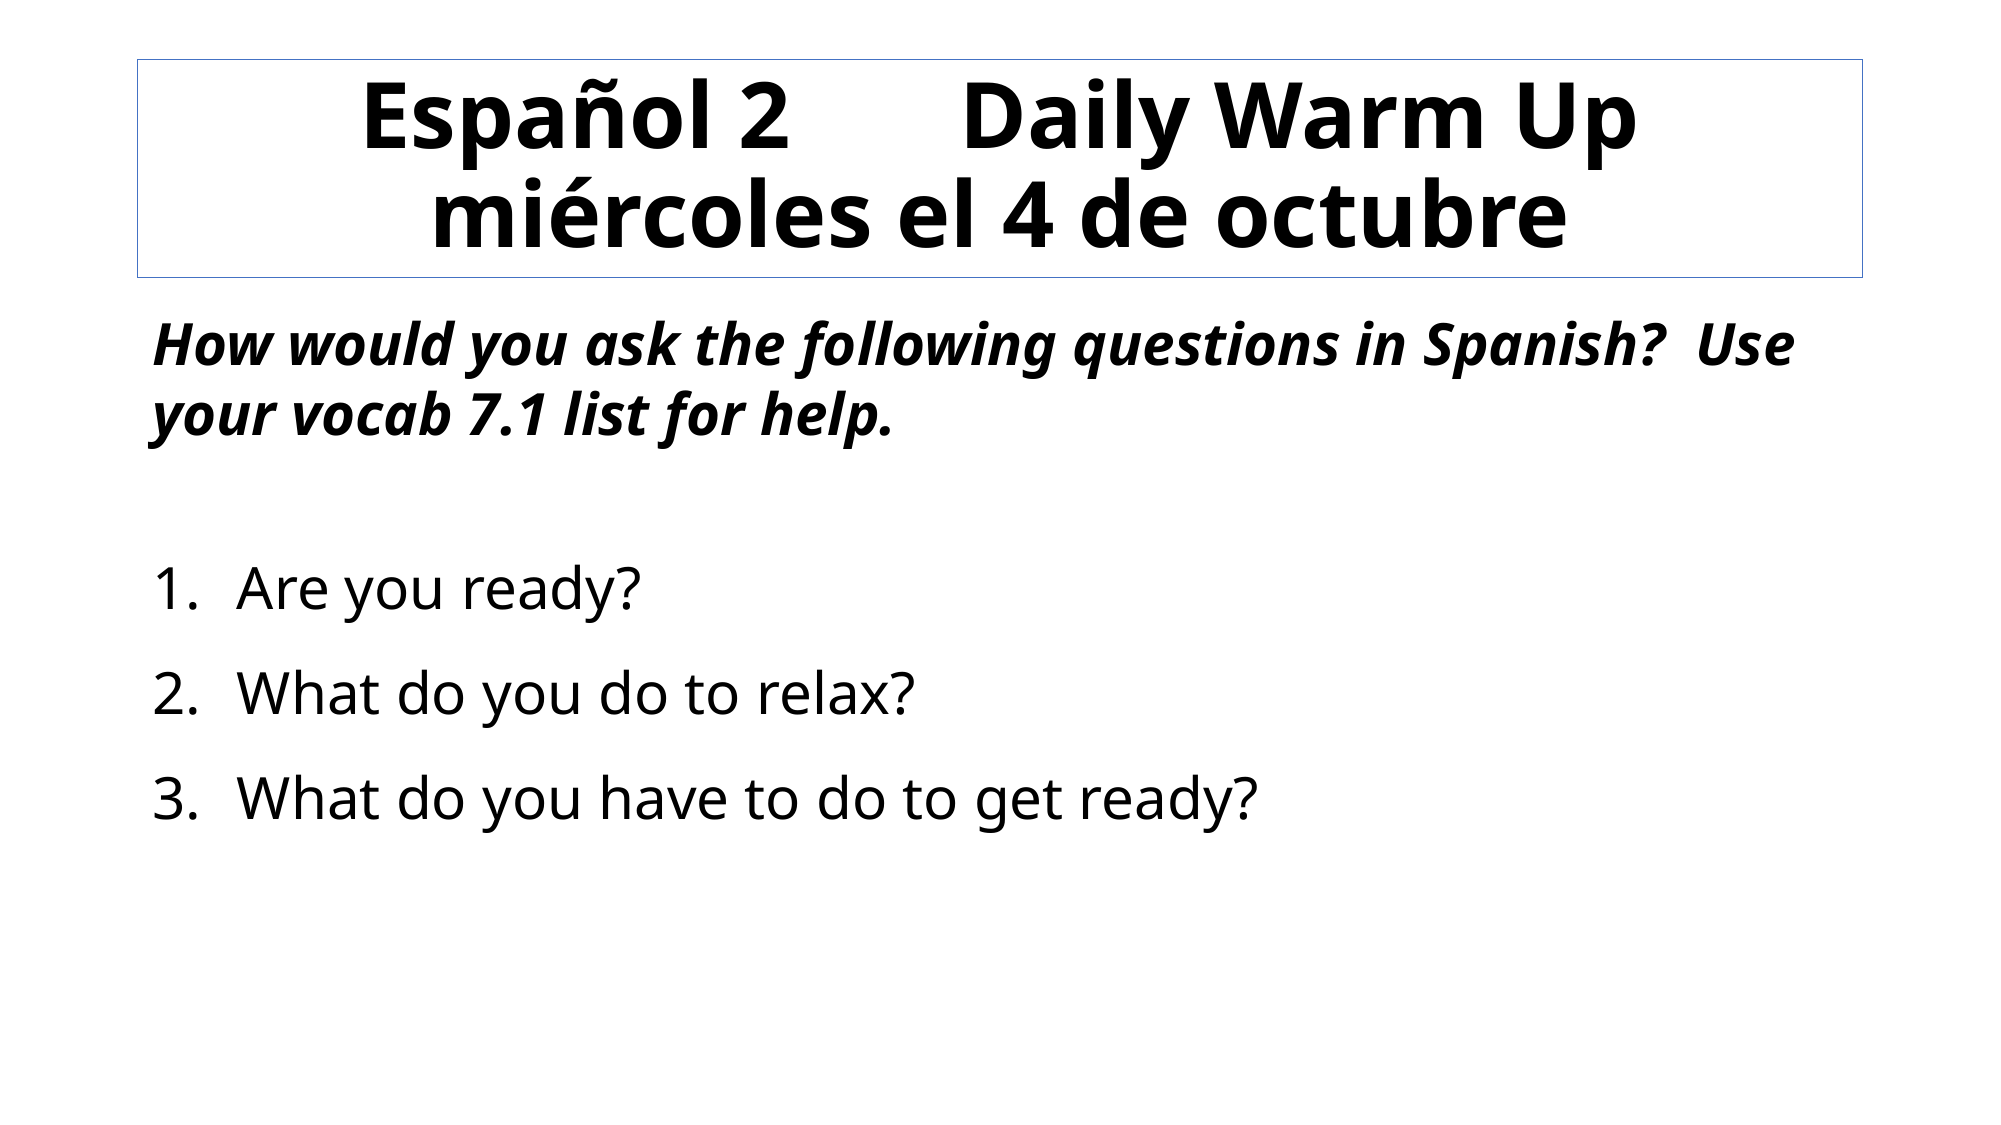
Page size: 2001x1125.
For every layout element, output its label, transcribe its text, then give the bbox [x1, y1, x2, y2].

title Español 2 Daily Warm Up miércoles el 4 de octubre [137, 59, 1863, 278]
list How would you ask the following questions in Spanish? Use your vocab 7.1 list for help. Are you ready? What do you do to relax? What do you have to do to get ready? [137, 299, 1863, 1014]
